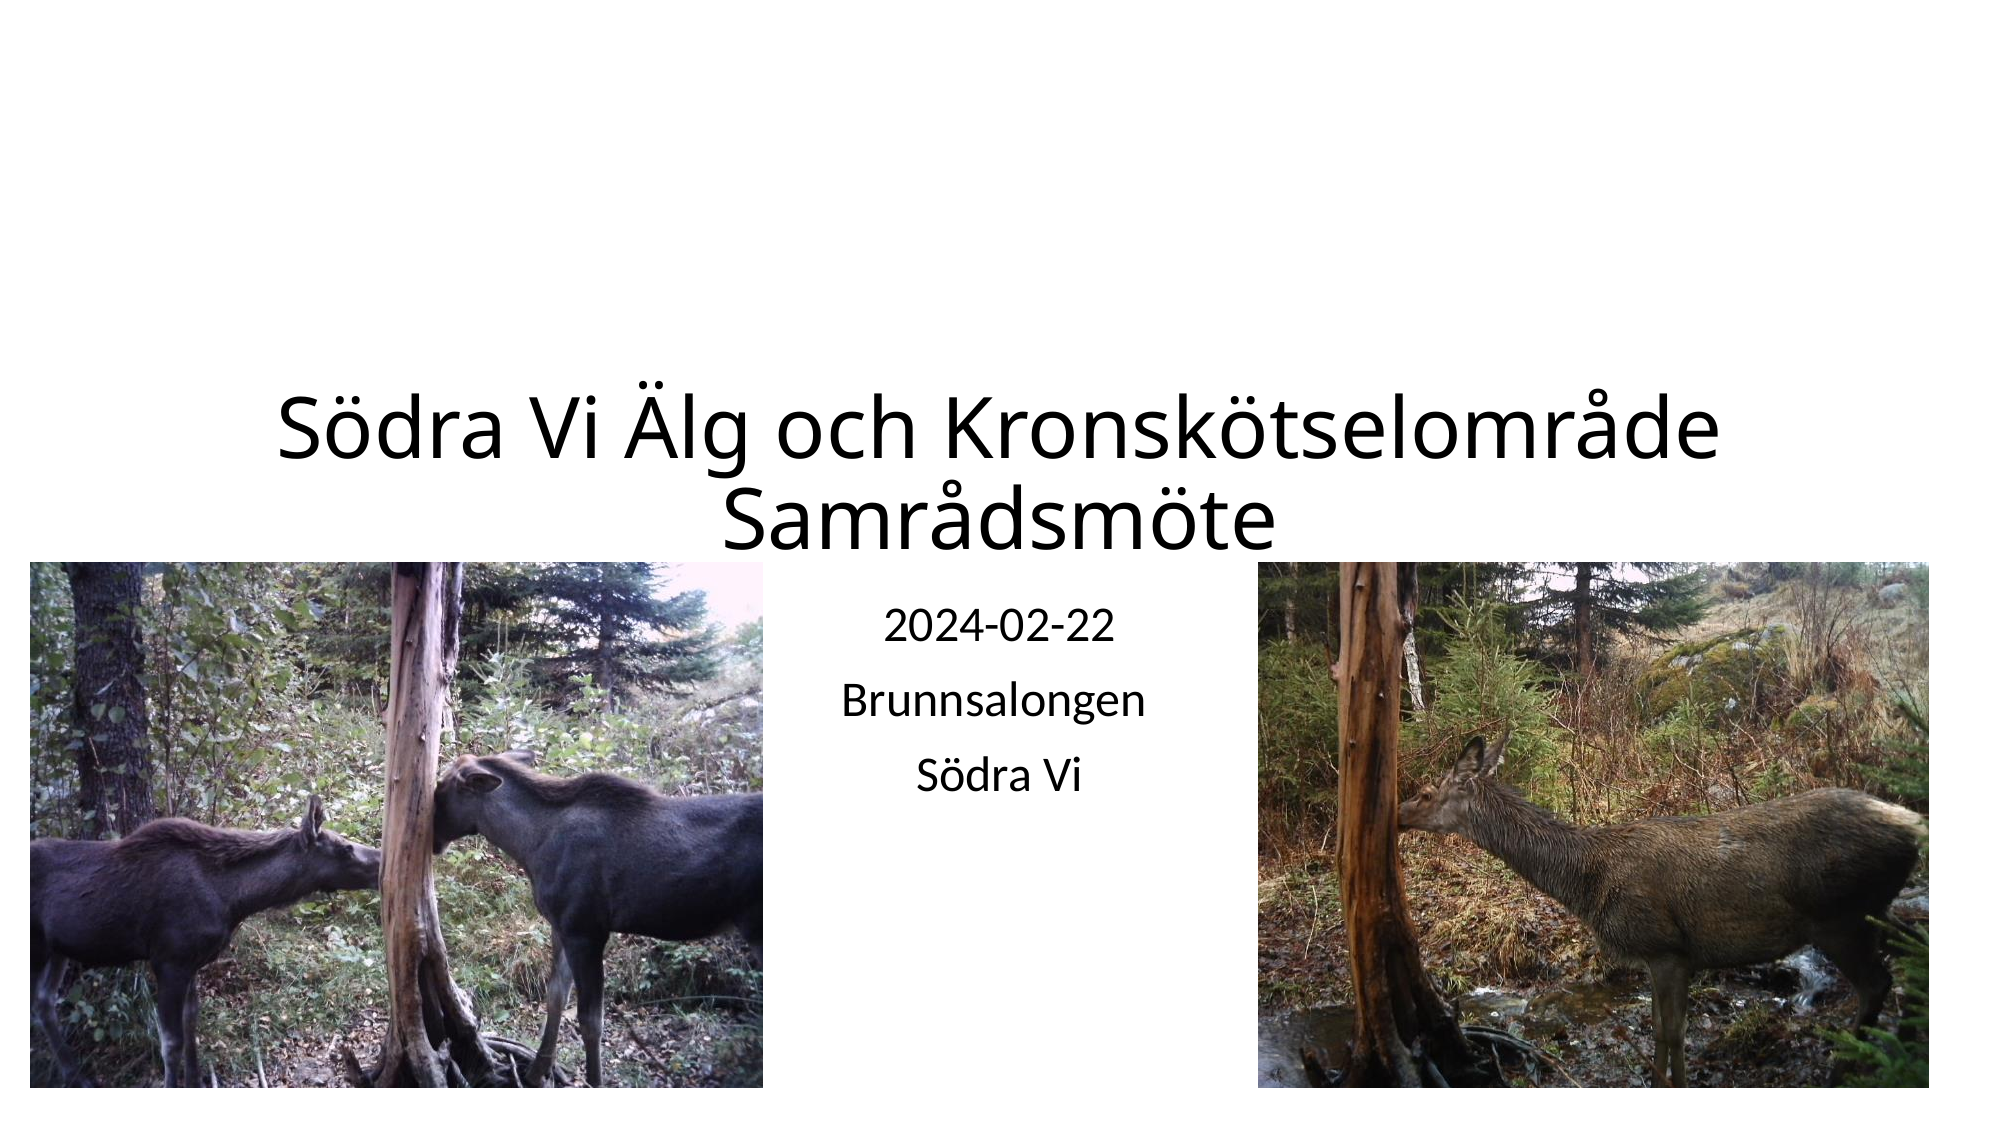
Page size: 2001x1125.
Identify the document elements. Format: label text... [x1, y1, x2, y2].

picture [30, 562, 763, 1088]
picture [1258, 562, 1929, 1088]
subtitle 2024-02-22 Brunnsalongen Södra Vi [763, 590, 1258, 863]
title Södra Vi Älg och Kronskötselområde Samrådsmöte [249, 184, 1750, 576]
